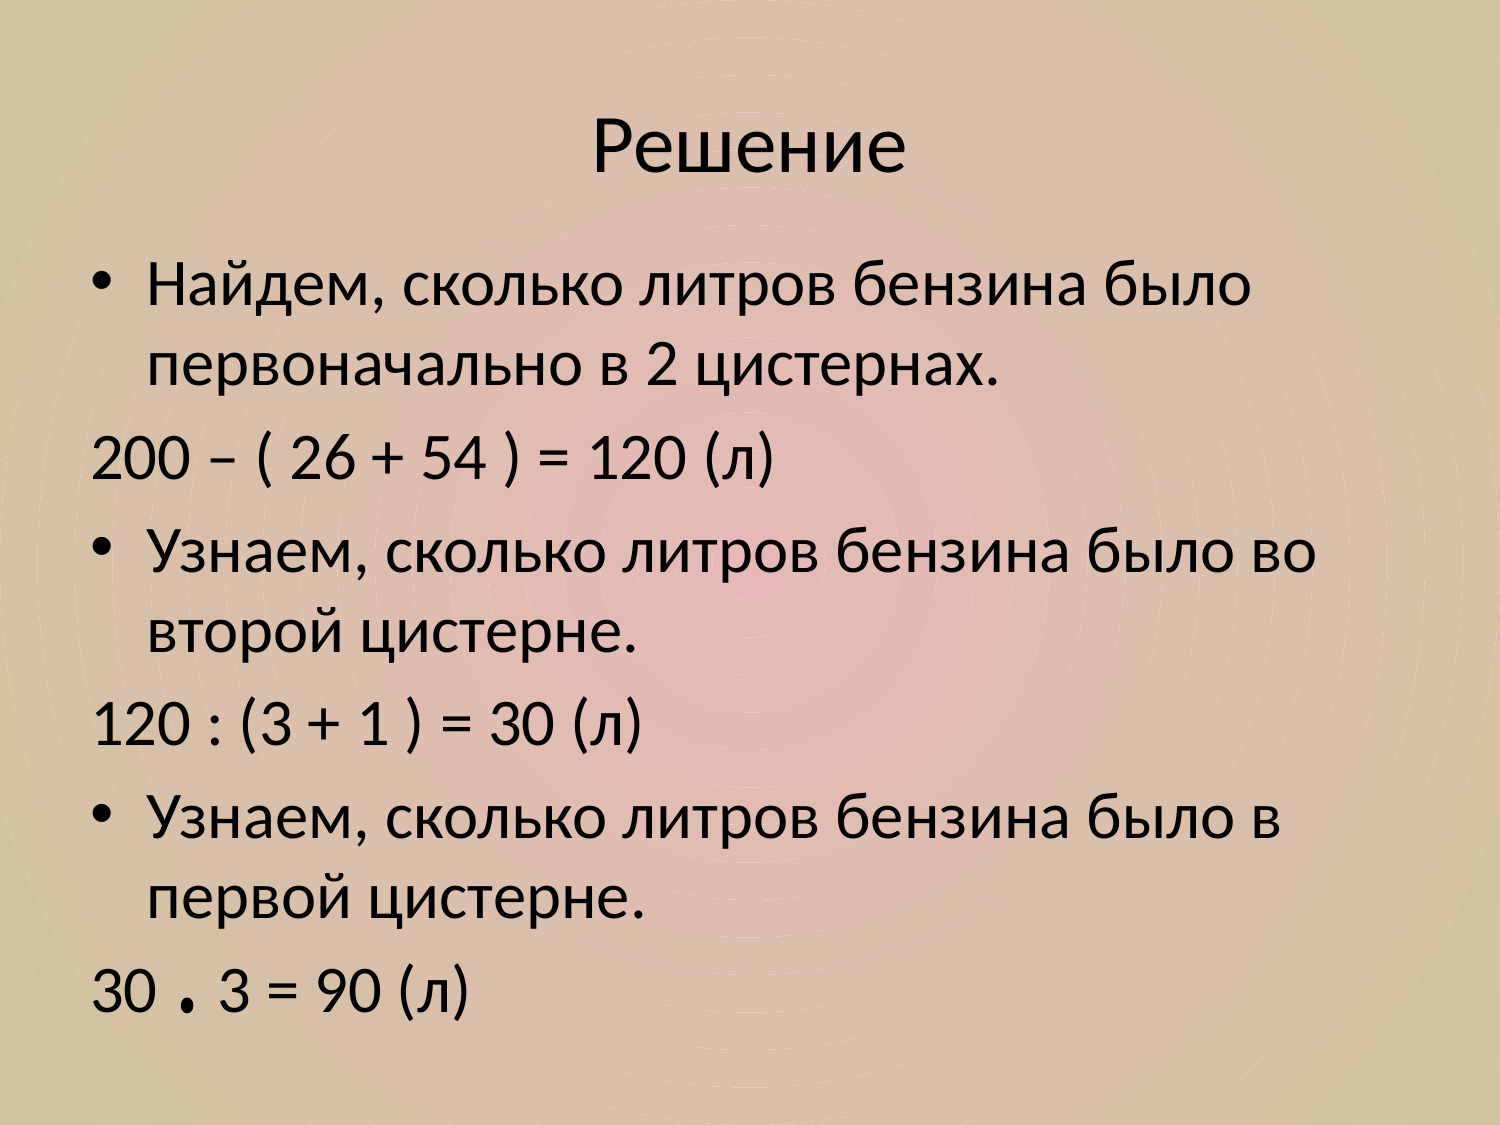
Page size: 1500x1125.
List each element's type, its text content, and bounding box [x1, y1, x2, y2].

text_box [180, 997, 194, 1014]
title Решение [75, 45, 1425, 231]
list Найдем, сколько литров бензина было первоначально в 2 цистернах. 200 – ( 26 + 54 ) = 120 (л) Узнаем, сколько литров бензина было во второй цистерне. 120 : (3 + 1 ) = 30 (л) Узнаем, сколько литров бензина было в первой цистерне. 30 3 = 90 (л) [75, 231, 1425, 1125]
